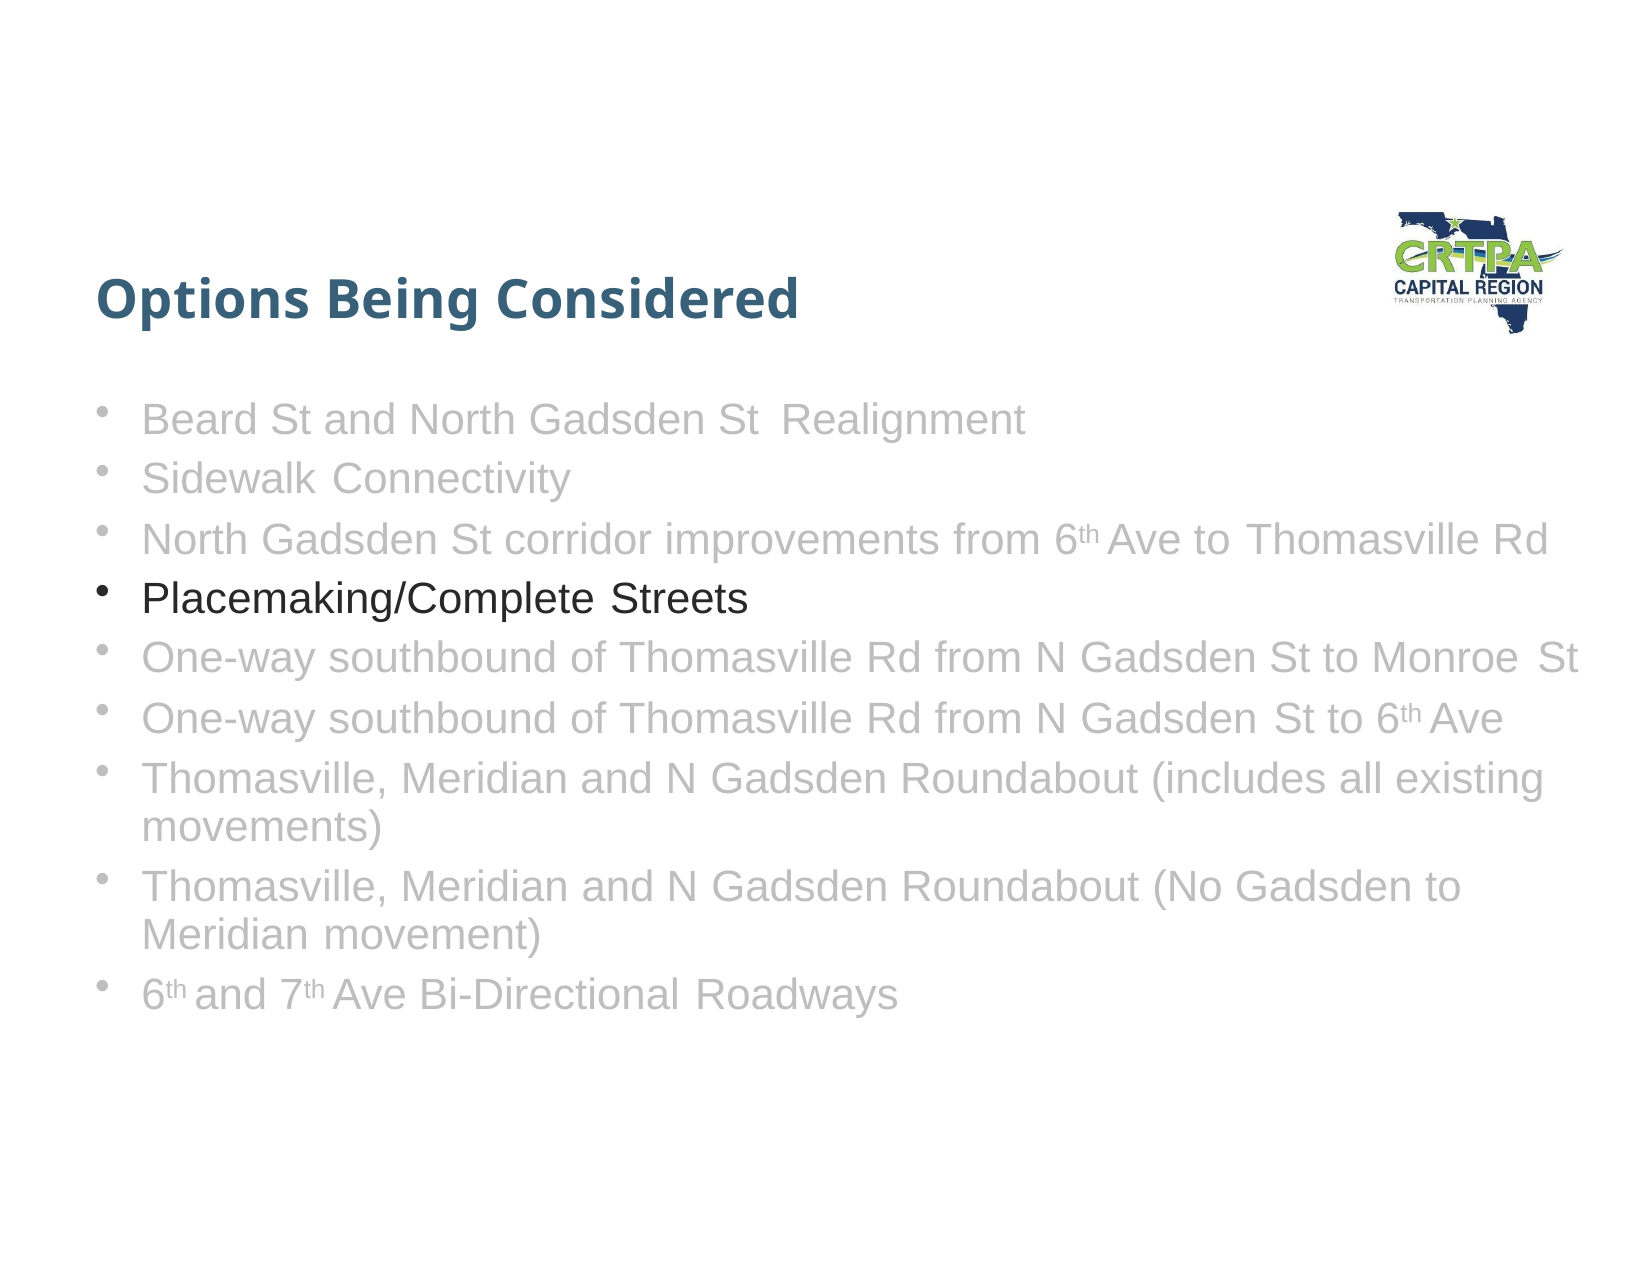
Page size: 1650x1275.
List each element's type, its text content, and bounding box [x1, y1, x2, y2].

text_box [1390, 210, 1566, 335]
title Options Being Considered [93, 261, 878, 478]
list Beard St and North Gadsden St Realignment Sidewalk Connectivity North Gadsden St corridor improvements from 6th Ave to Thomasville Rd Placemaking/Complete Streets One-way southbound of Thomasville Rd from N Gadsden St to Monroe St One-way southbound of Thomasville Rd from N Gadsden St to 6th Ave Thomasville, Meridian and N Gadsden Roundabout (includes all existing movements) Thomasville, Meridian and N Gadsden Roundabout (No Gadsden to Meridian movement) 6th and 7th Ave Bi-Directional Roadways [45, 381, 1605, 1116]
